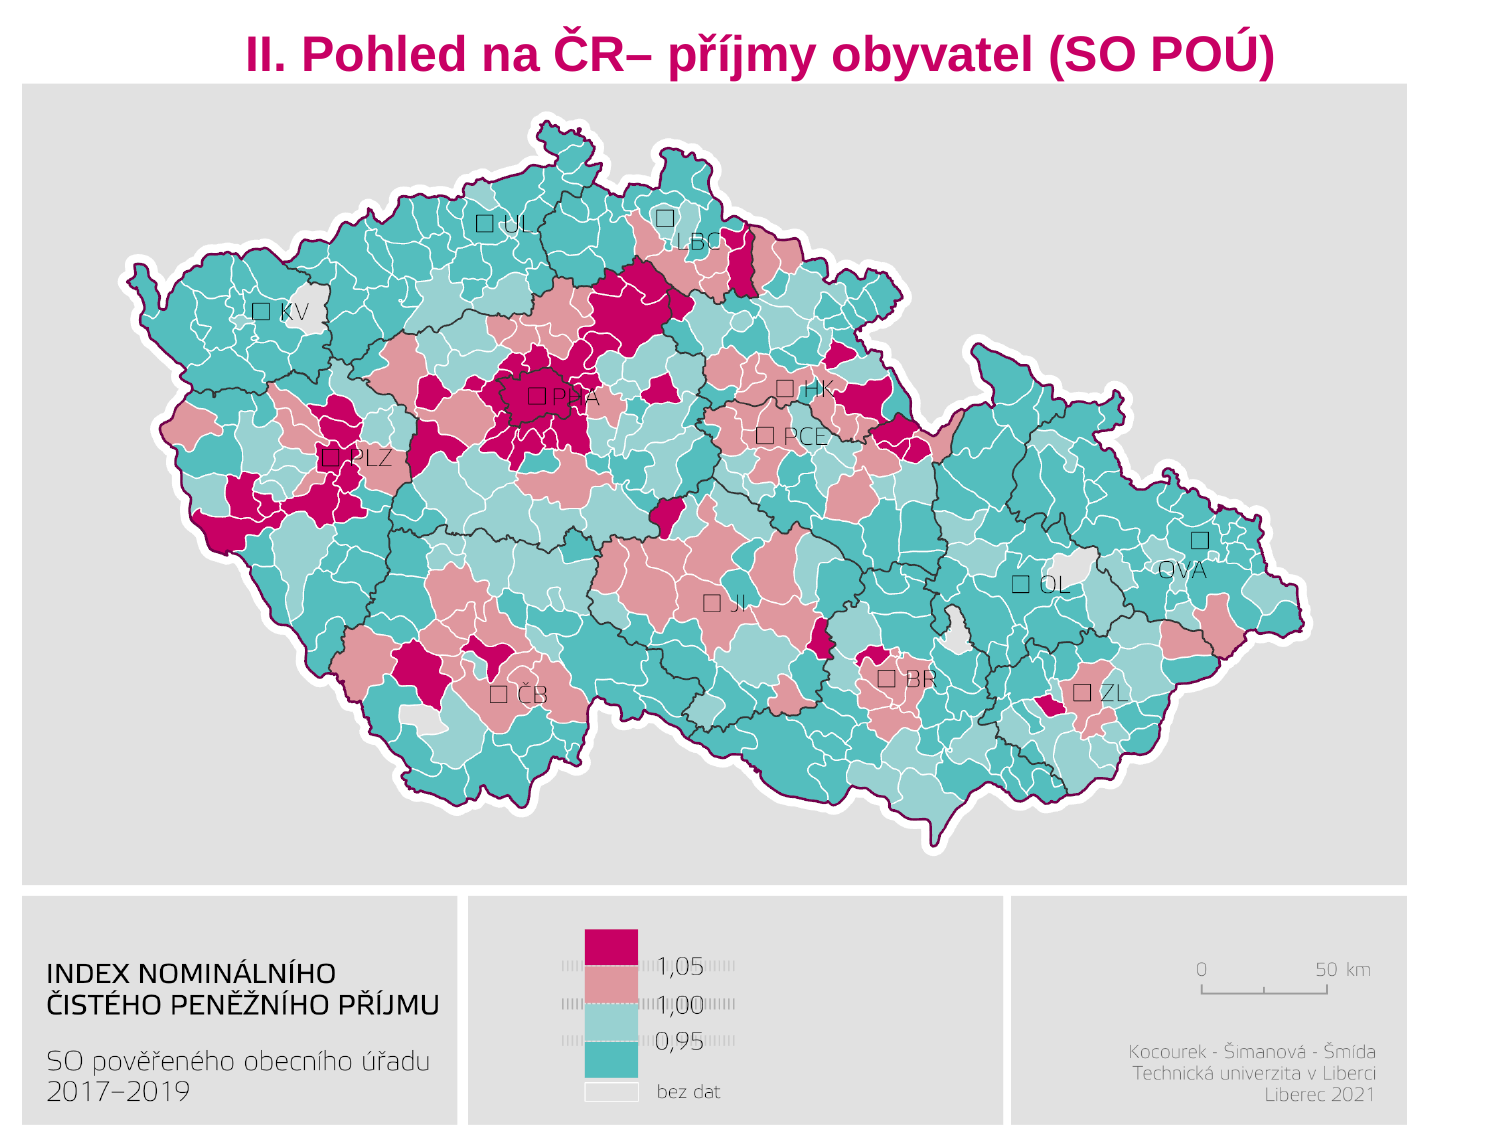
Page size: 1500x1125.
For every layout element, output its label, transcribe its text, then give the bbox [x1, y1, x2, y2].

picture [19, 82, 1408, 1125]
text_box II. Pohled na ČR– příjmy obyvatel (SO POÚ) [42, 28, 1481, 83]
